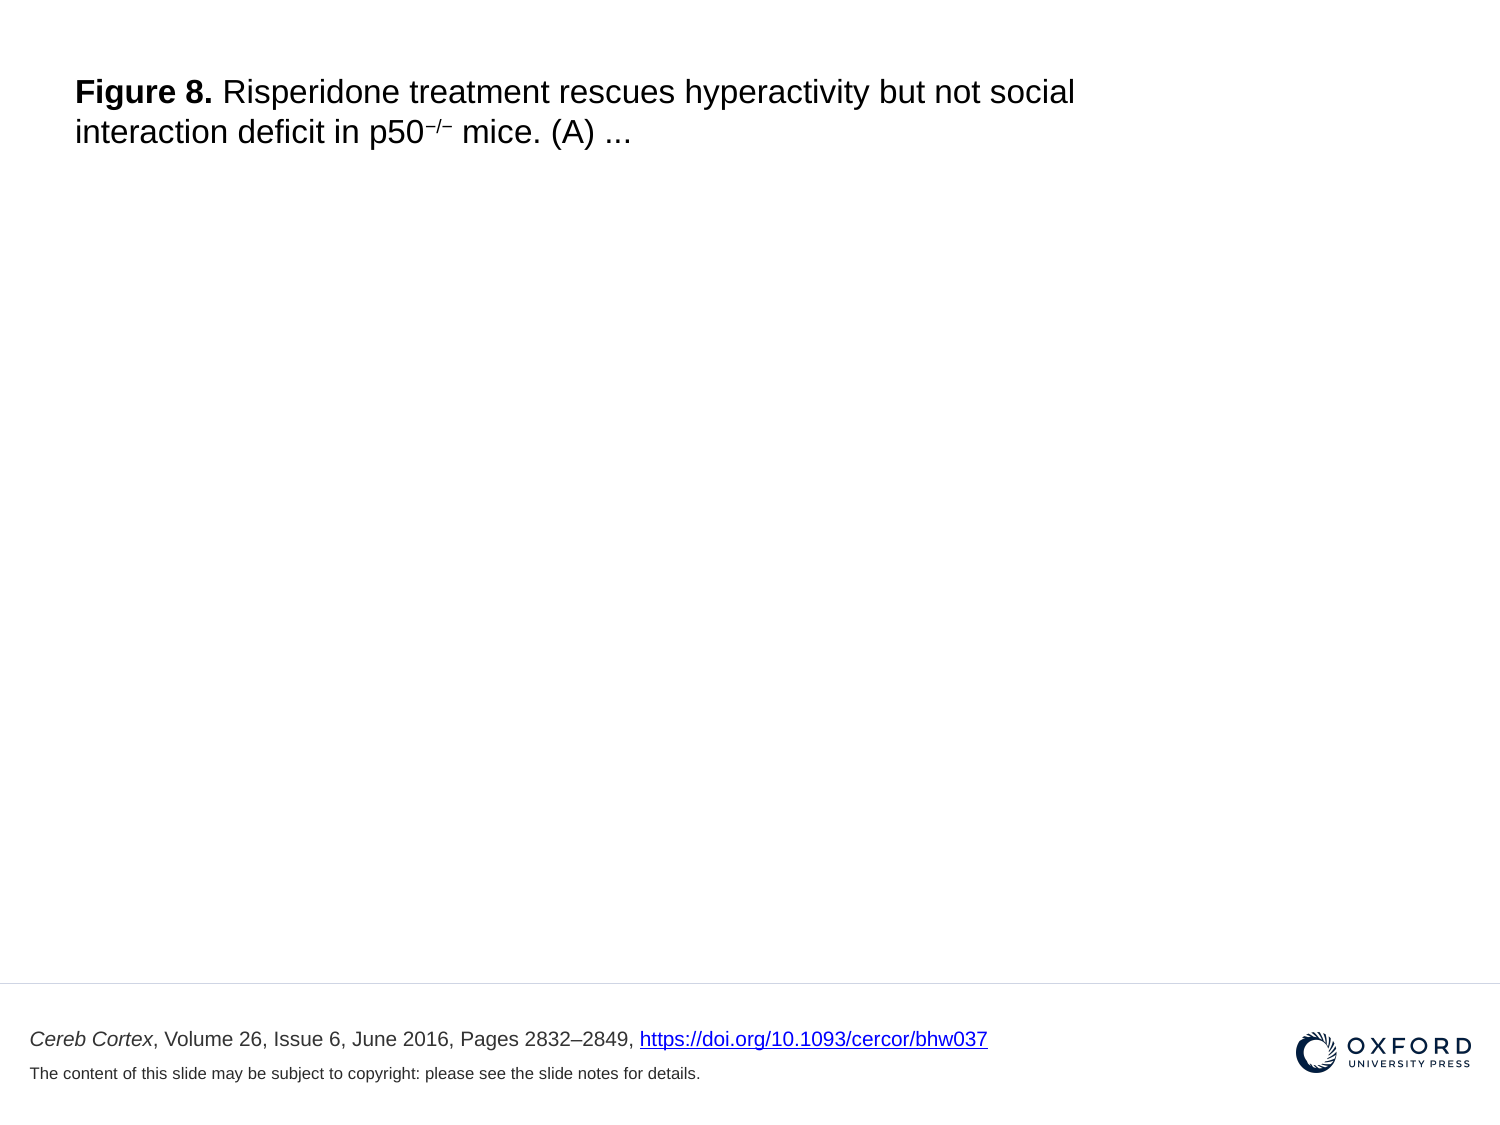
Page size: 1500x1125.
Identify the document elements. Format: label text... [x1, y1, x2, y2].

footer Cereb Cortex, Volume 26, Issue 6, June 2016, Pages 2832–2849, https://doi.org/10.1093/cercor/bhw037 The content of this slide may be subject to copyright: please see the slide notes for details. [0, 983, 1260, 1125]
picture [1296, 1032, 1471, 1073]
title Figure 8. Risperidone treatment rescues hyperactivity but not social interaction deficit in p50−/− mice. (A) ... [75, 69, 1078, 171]
